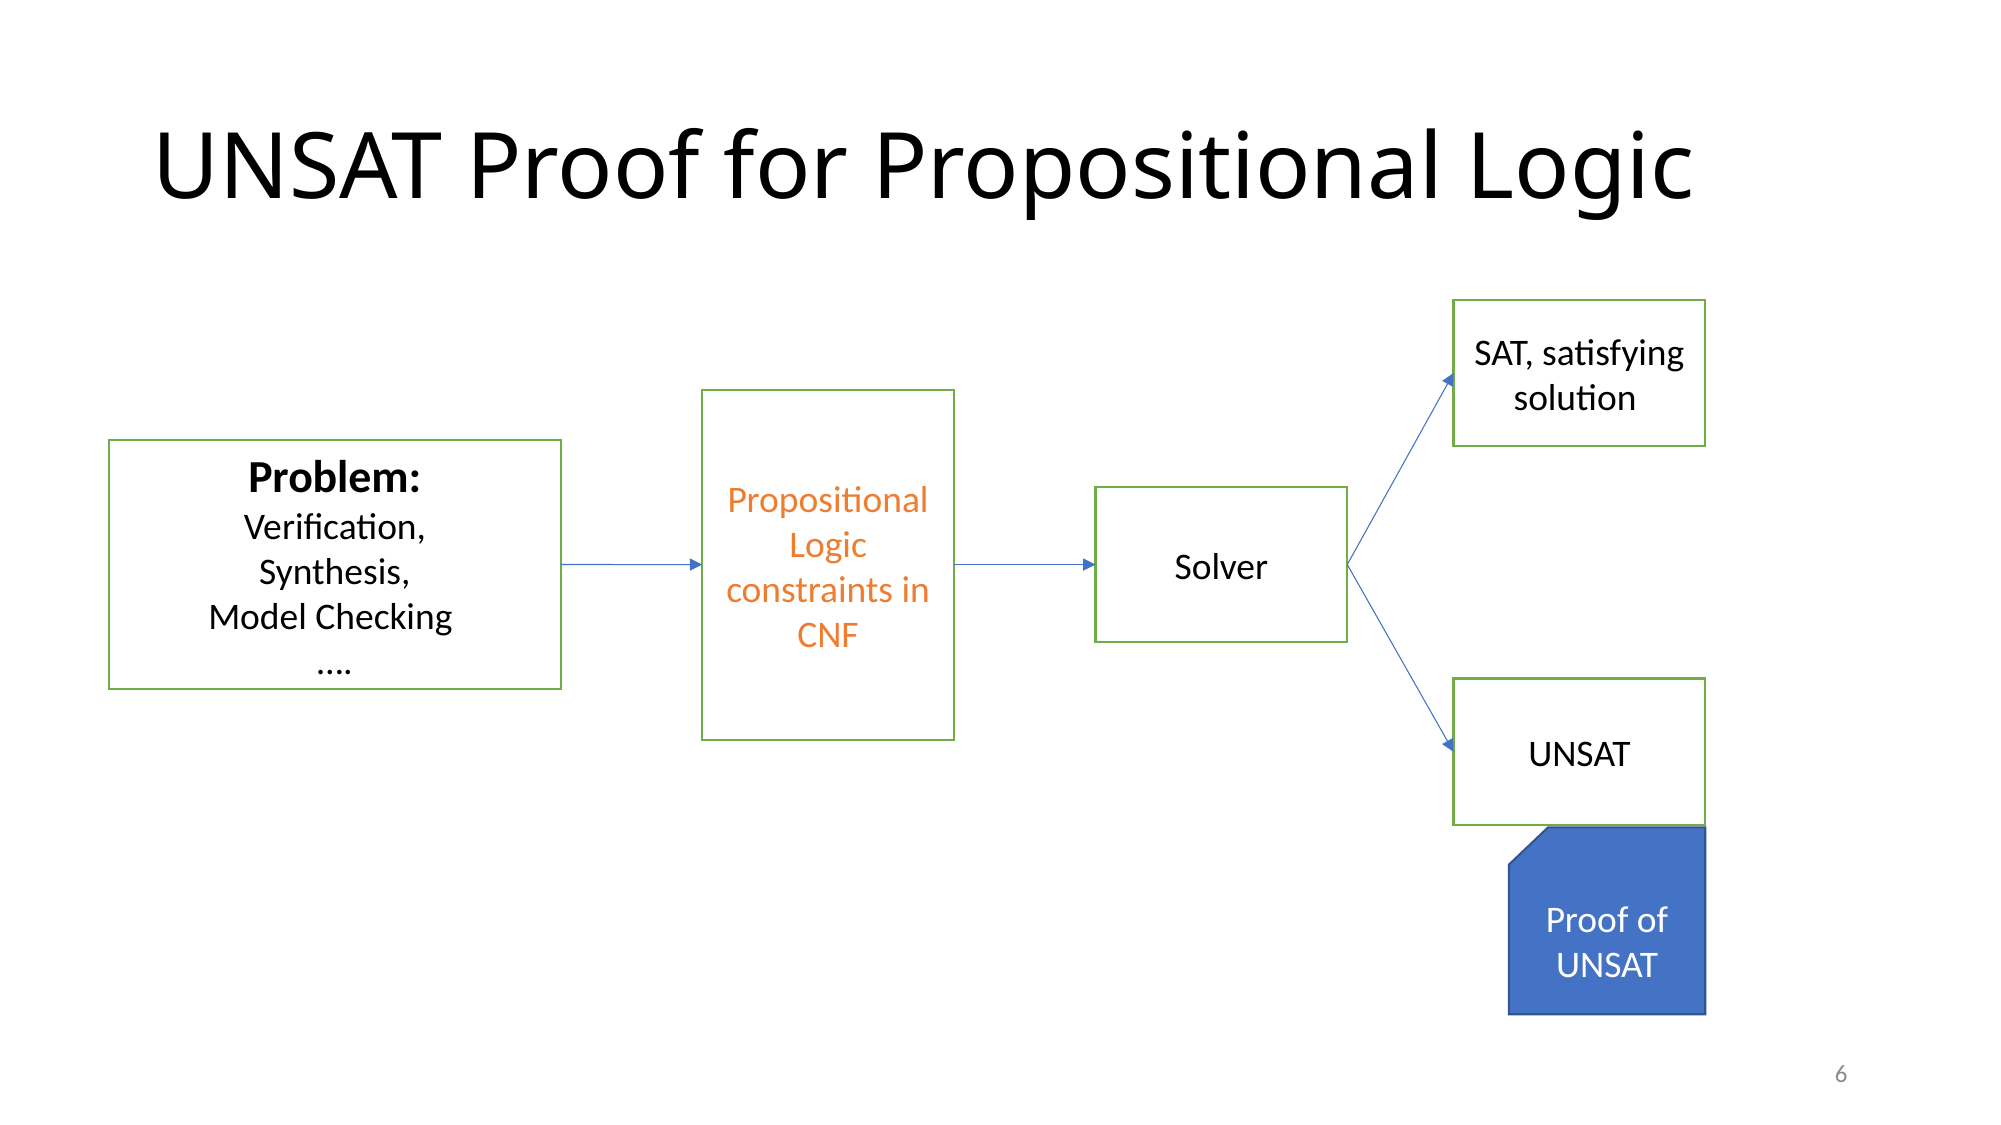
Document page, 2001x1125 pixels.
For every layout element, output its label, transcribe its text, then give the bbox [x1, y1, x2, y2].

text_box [1347, 373, 1454, 564]
slide_number 6 [1412, 1042, 1863, 1103]
title UNSAT Proof for Propositional Logic [137, 59, 1863, 278]
text_box UNSAT [1452, 677, 1706, 826]
text_box Problem: Verification, Synthesis, Model Checking …. [108, 439, 562, 690]
text_box Proof of UNSAT [1507, 826, 1707, 1016]
text_box Propositional Logic constraints in CNF [701, 389, 955, 741]
text_box Solver [1094, 486, 1347, 643]
text_box SAT, satisfying solution [1452, 299, 1706, 447]
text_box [1347, 564, 1454, 752]
